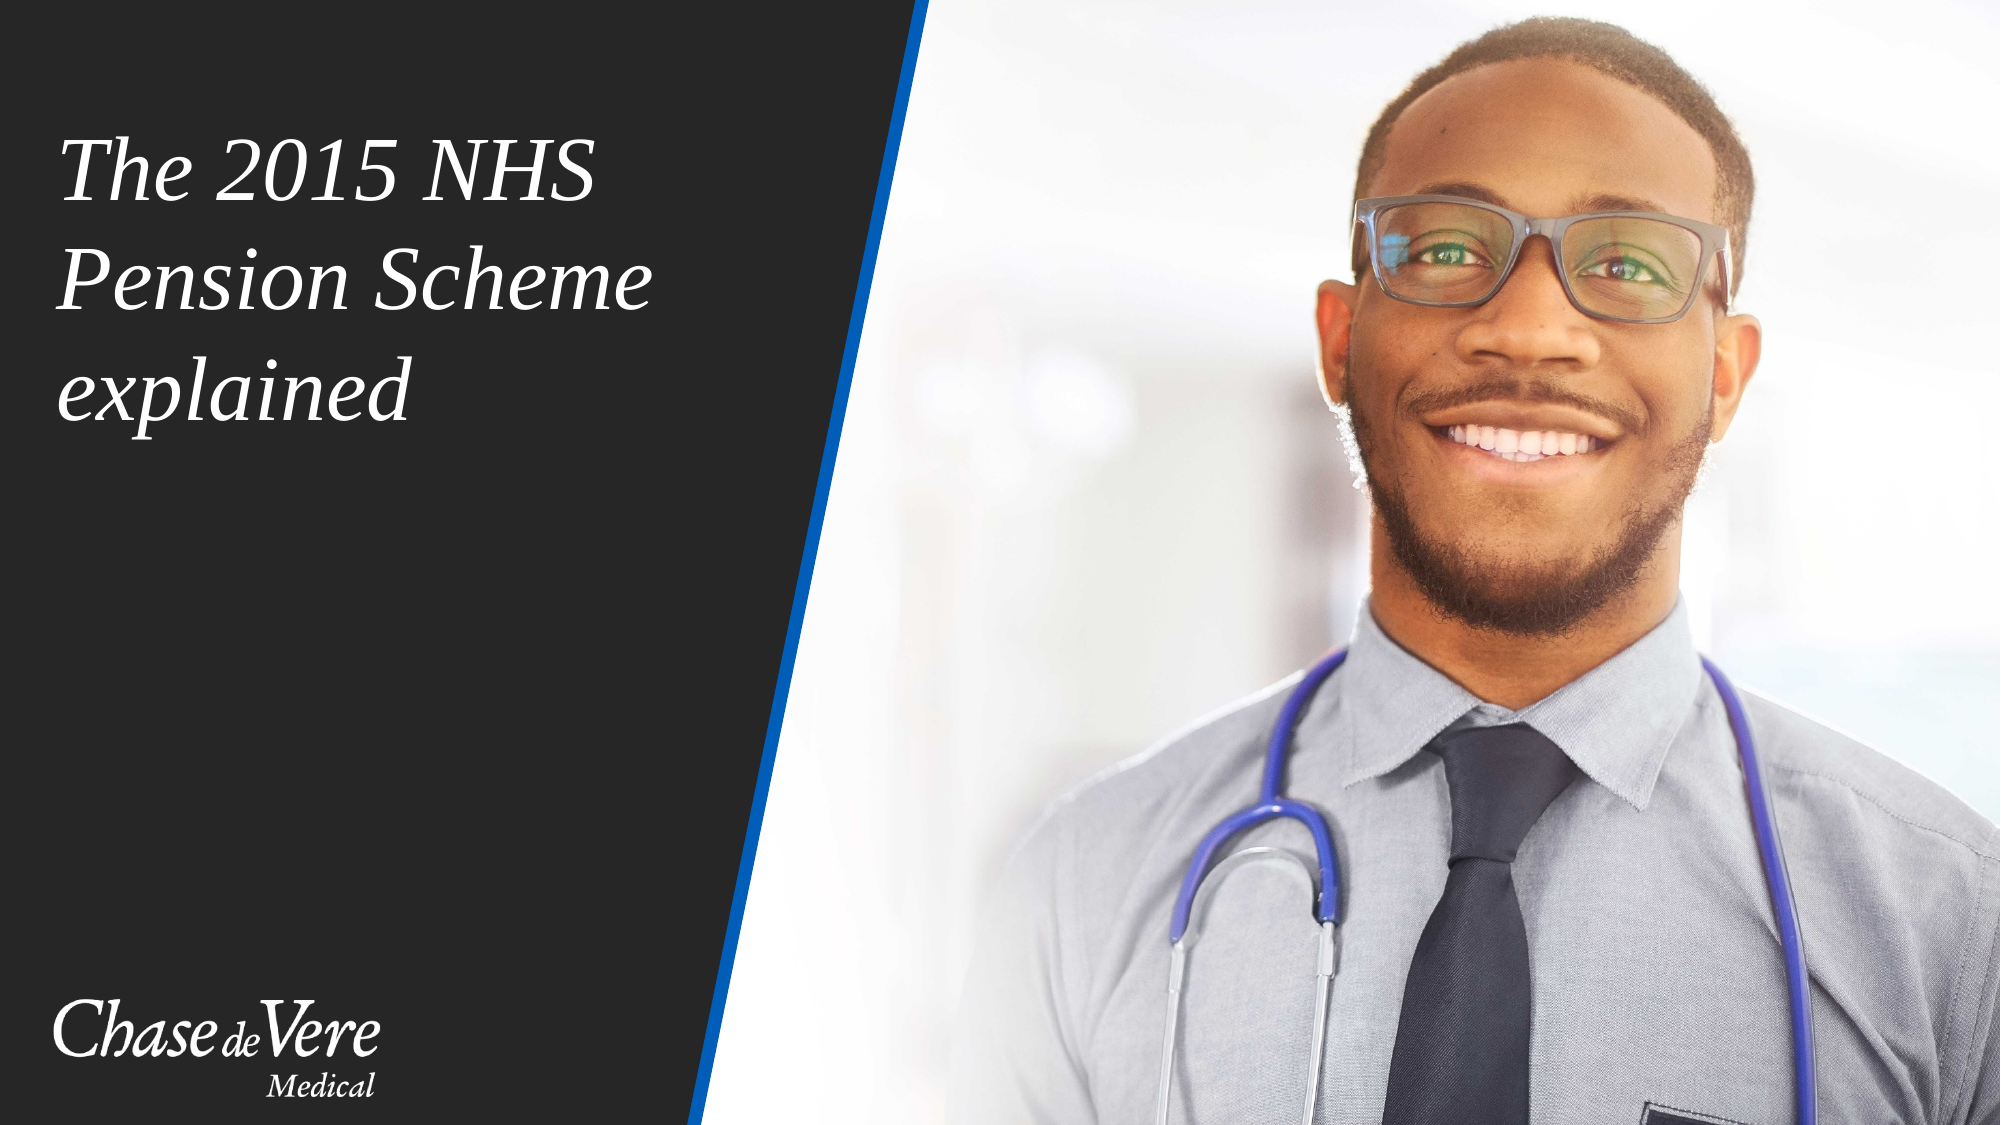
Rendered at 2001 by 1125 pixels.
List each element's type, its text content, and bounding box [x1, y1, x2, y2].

picture [53, 974, 402, 1097]
picture [702, 0, 2000, 1125]
title The 2015 NHS Pension Scheme explained [56, 90, 765, 446]
